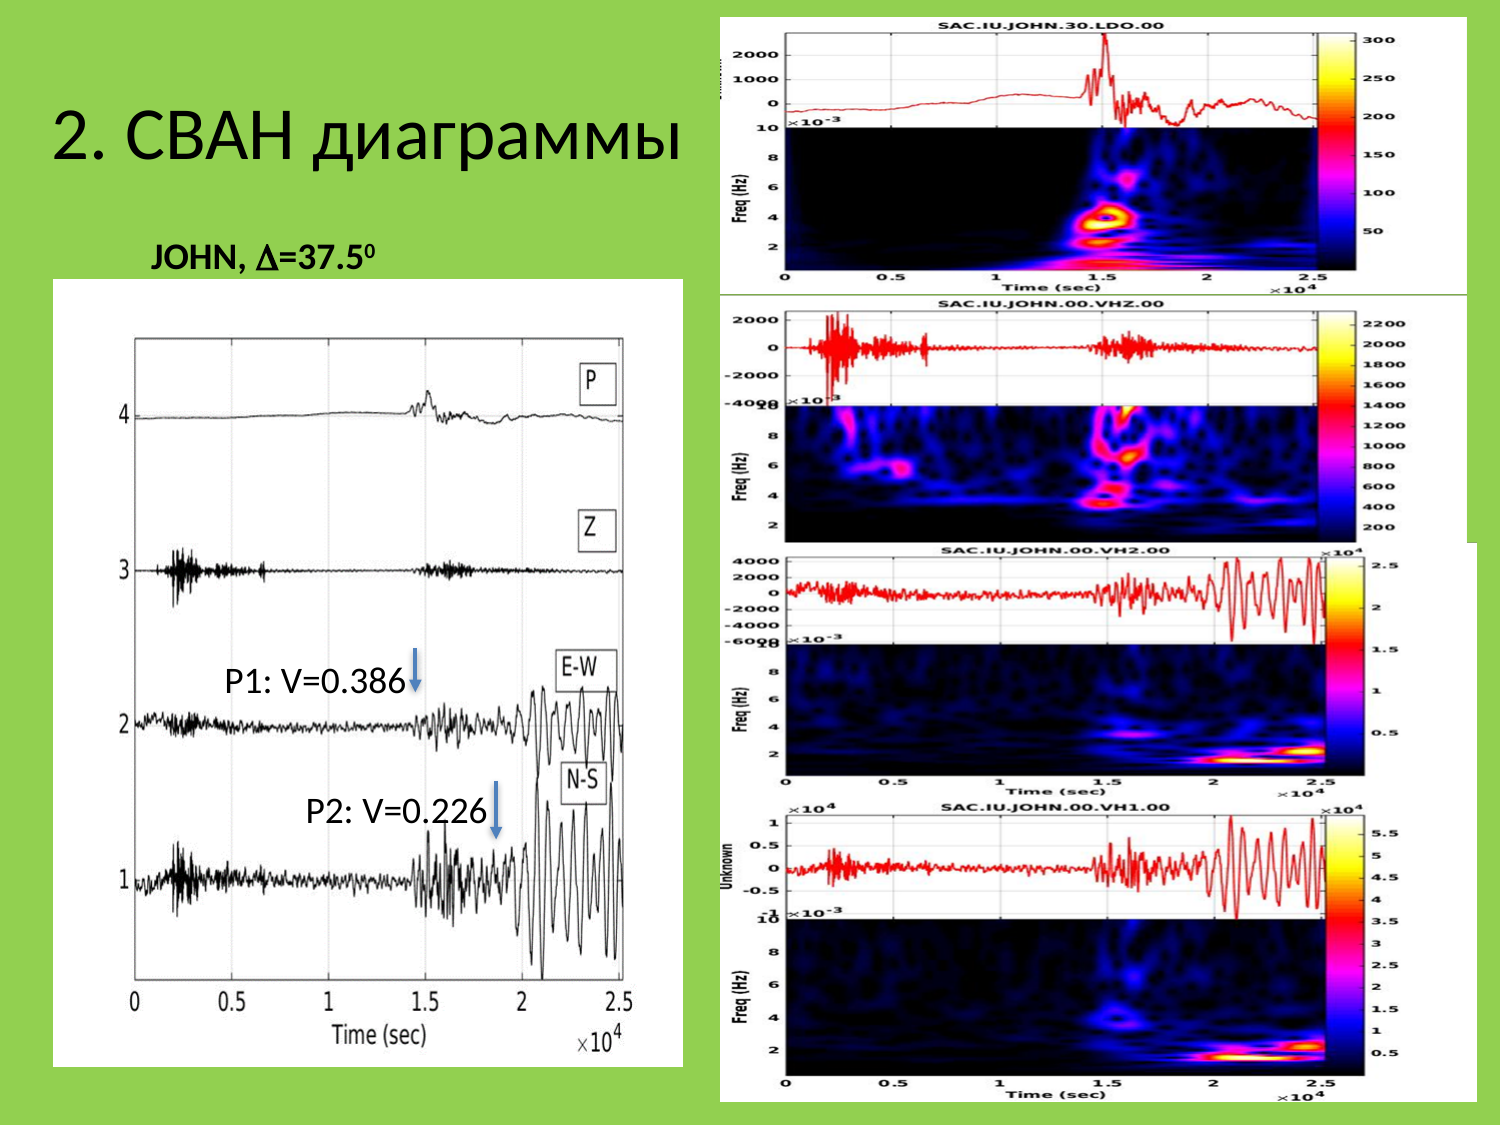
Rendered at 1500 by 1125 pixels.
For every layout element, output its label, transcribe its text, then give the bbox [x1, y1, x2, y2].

text_box 2. СВАН диаграммы [36, 76, 700, 182]
text_box JOHN, D=37.50 [136, 224, 601, 278]
picture [53, 279, 683, 1068]
picture [719, 17, 1477, 1102]
